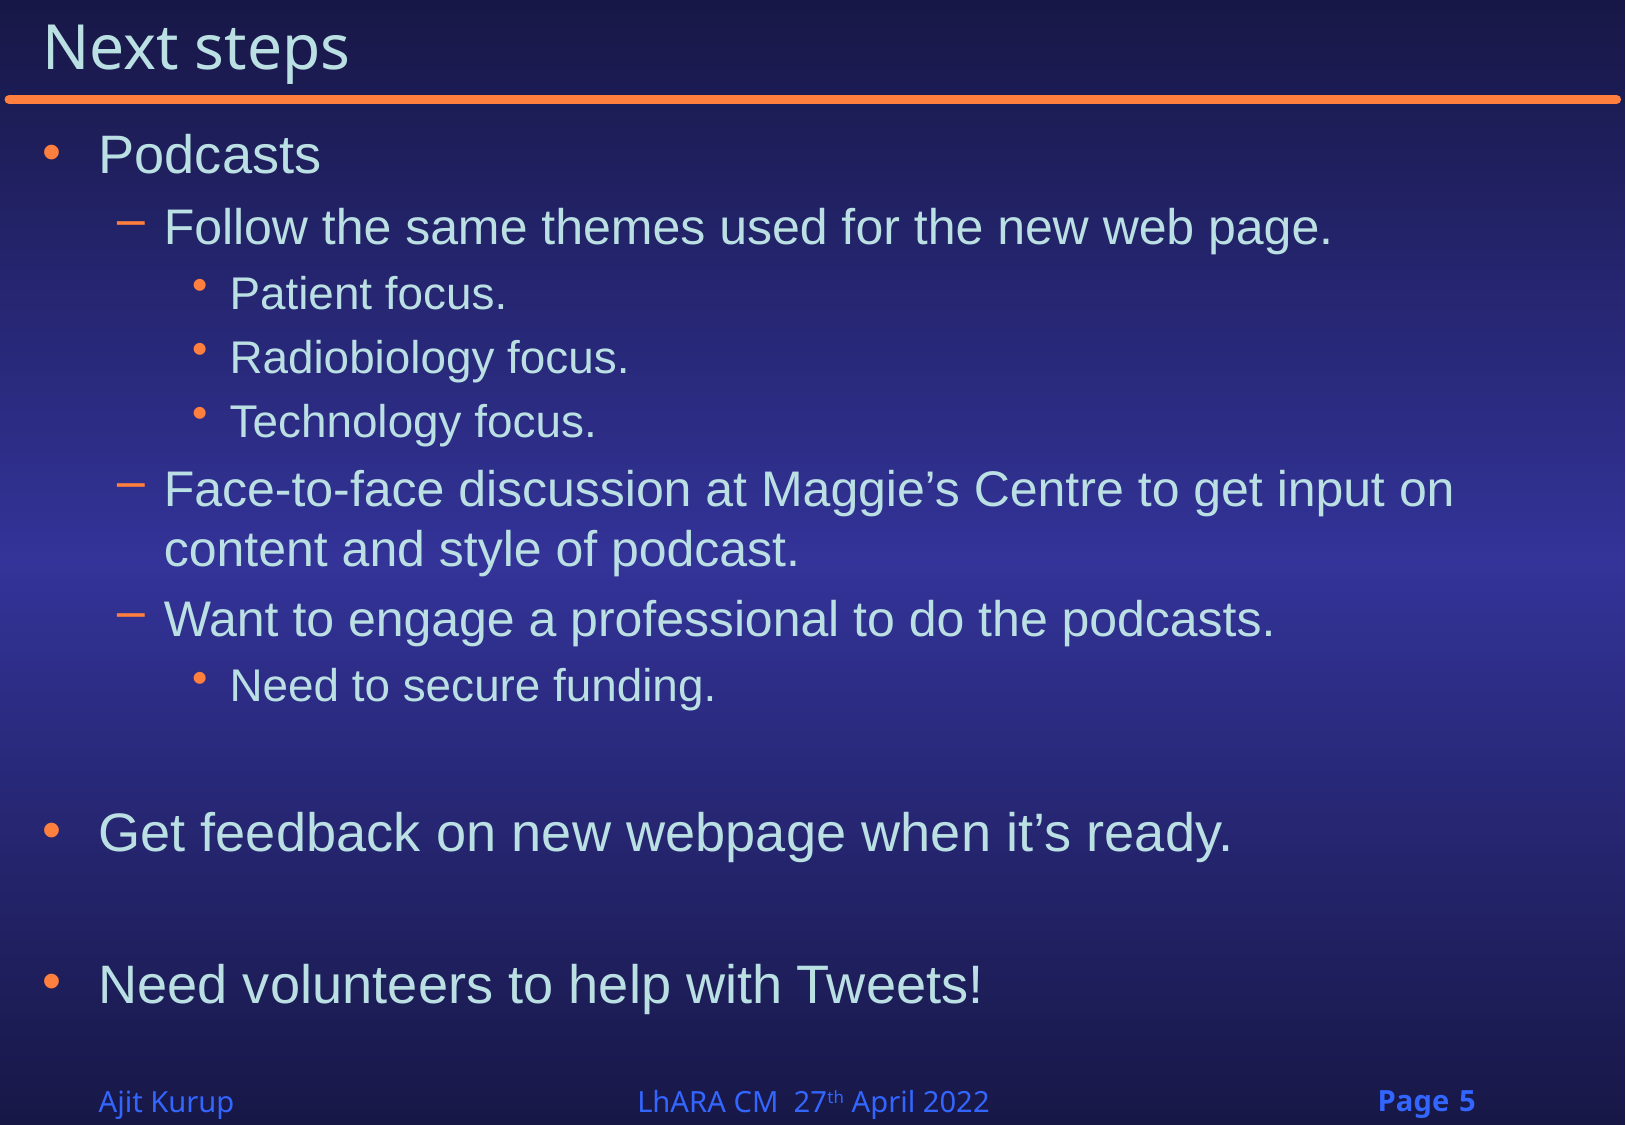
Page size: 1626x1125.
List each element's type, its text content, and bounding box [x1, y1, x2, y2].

list Podcasts Follow the same themes used for the new web page. Patient focus. Radiobiology focus. Technology focus. Face-to-face discussion at Maggie’s Centre to get input on content and style of podcast. Want to engage a professional to do the podcasts. Need to secure funding. Get feedback on new webpage when it’s ready. Need volunteers to help with Tweets! [25, 110, 1608, 1074]
title Next steps [27, 0, 1490, 90]
